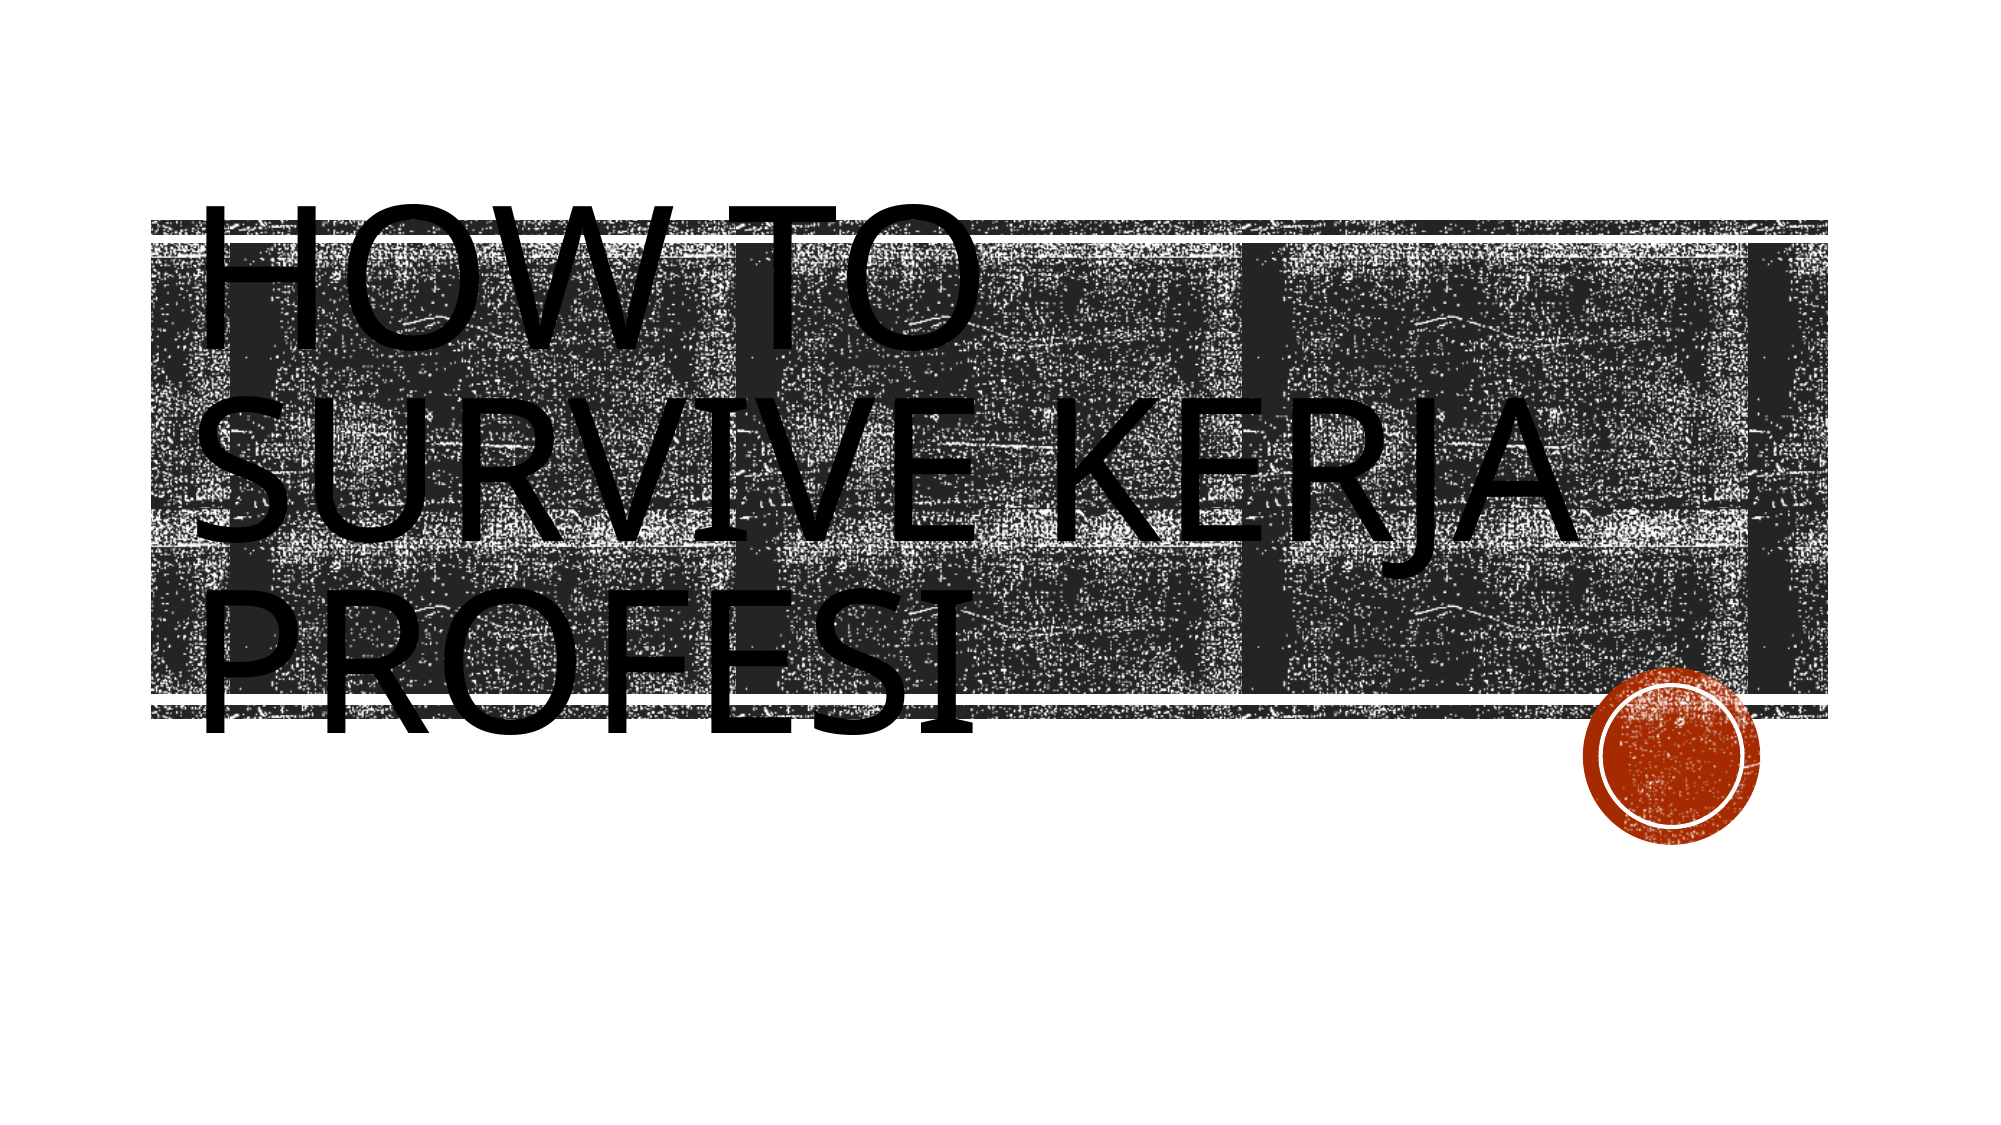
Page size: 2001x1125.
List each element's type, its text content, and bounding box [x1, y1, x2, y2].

title How to Survive Kerja Profesi [172, 234, 1808, 733]
